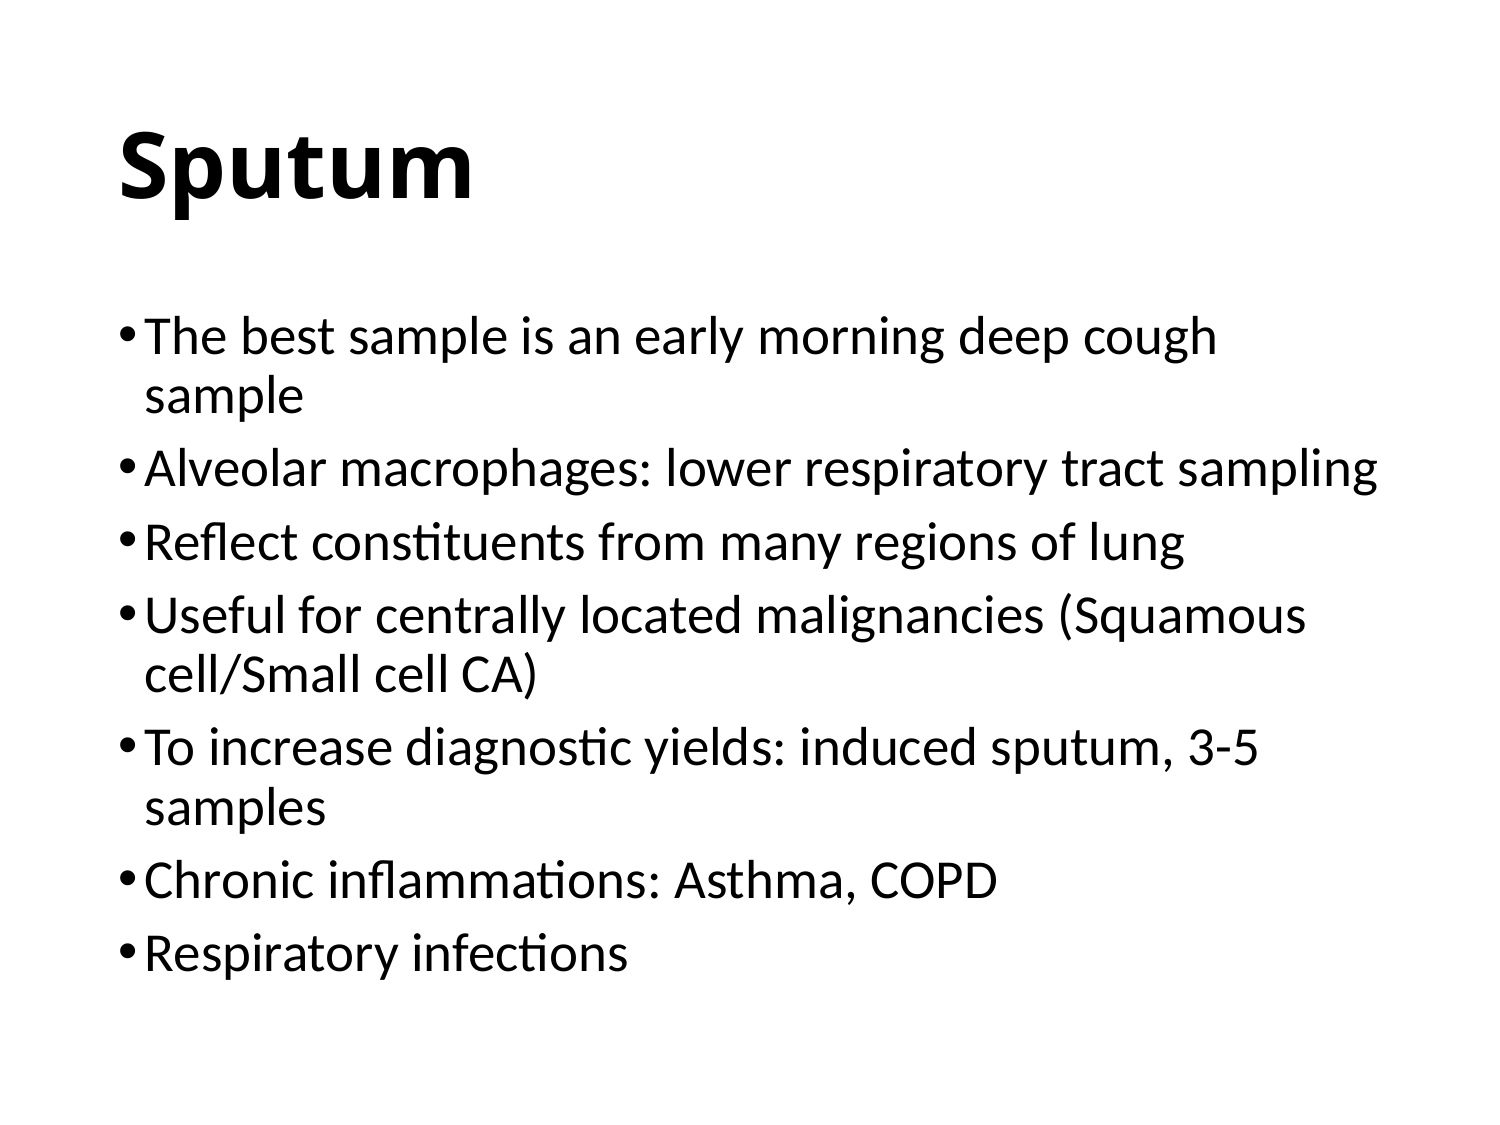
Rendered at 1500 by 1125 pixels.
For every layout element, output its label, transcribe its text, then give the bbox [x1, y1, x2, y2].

list The best sample is an early morning deep cough sample Alveolar macrophages: lower respiratory tract sampling Reflect constituents from many regions of lung Useful for centrally located malignancies (Squamous cell/Small cell CA) To increase diagnostic yields: induced sputum, 3-5 samples Chronic inflammations: Asthma, COPD Respiratory infections [103, 299, 1397, 1035]
title Sputum [103, 59, 1397, 278]
